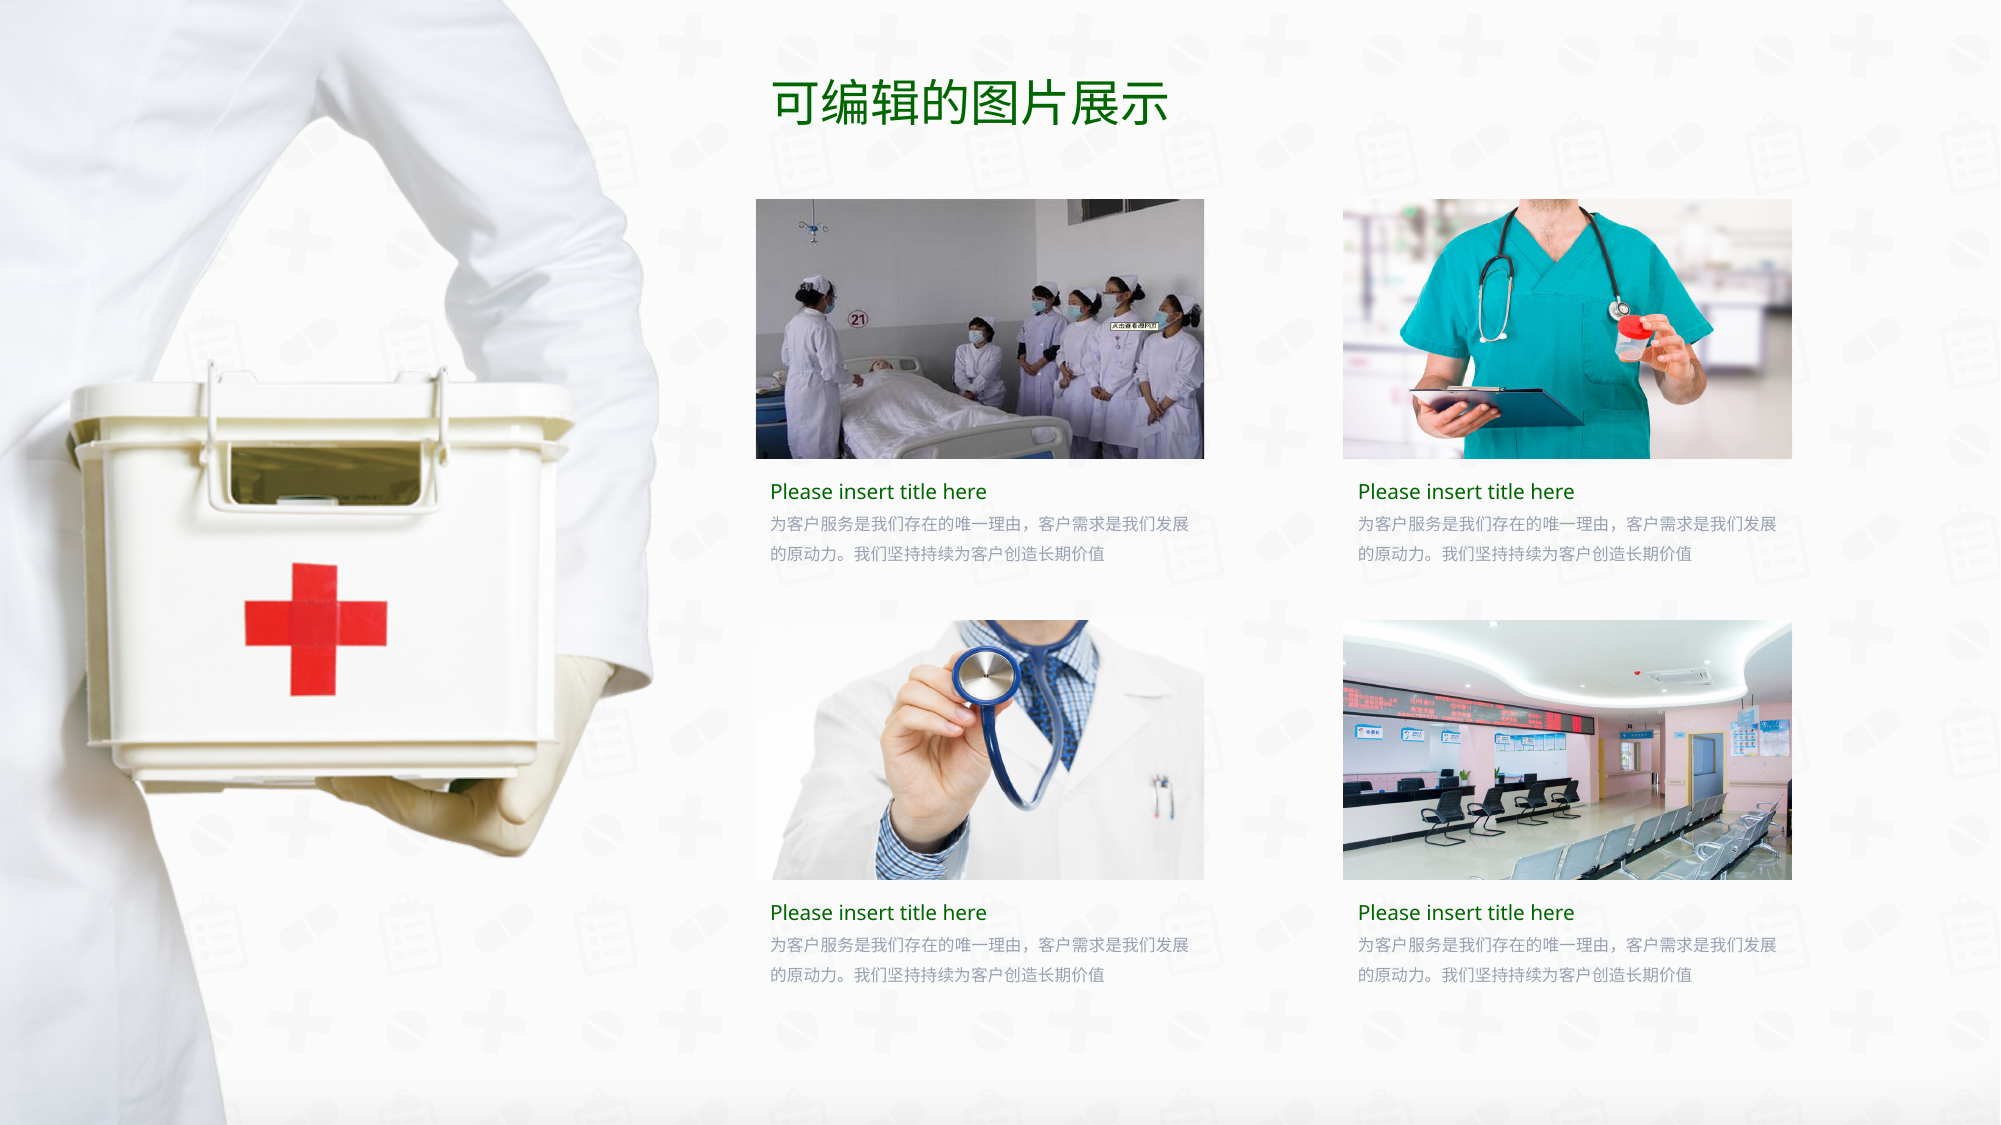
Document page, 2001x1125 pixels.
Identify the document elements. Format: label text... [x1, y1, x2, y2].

picture [0, 0, 660, 1125]
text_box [1343, 199, 1792, 573]
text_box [755, 619, 1205, 994]
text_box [1343, 619, 1792, 994]
text_box [660, 0, 2000, 1125]
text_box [755, 199, 1205, 573]
text_box 可编辑的图片展示 [755, 59, 1435, 150]
